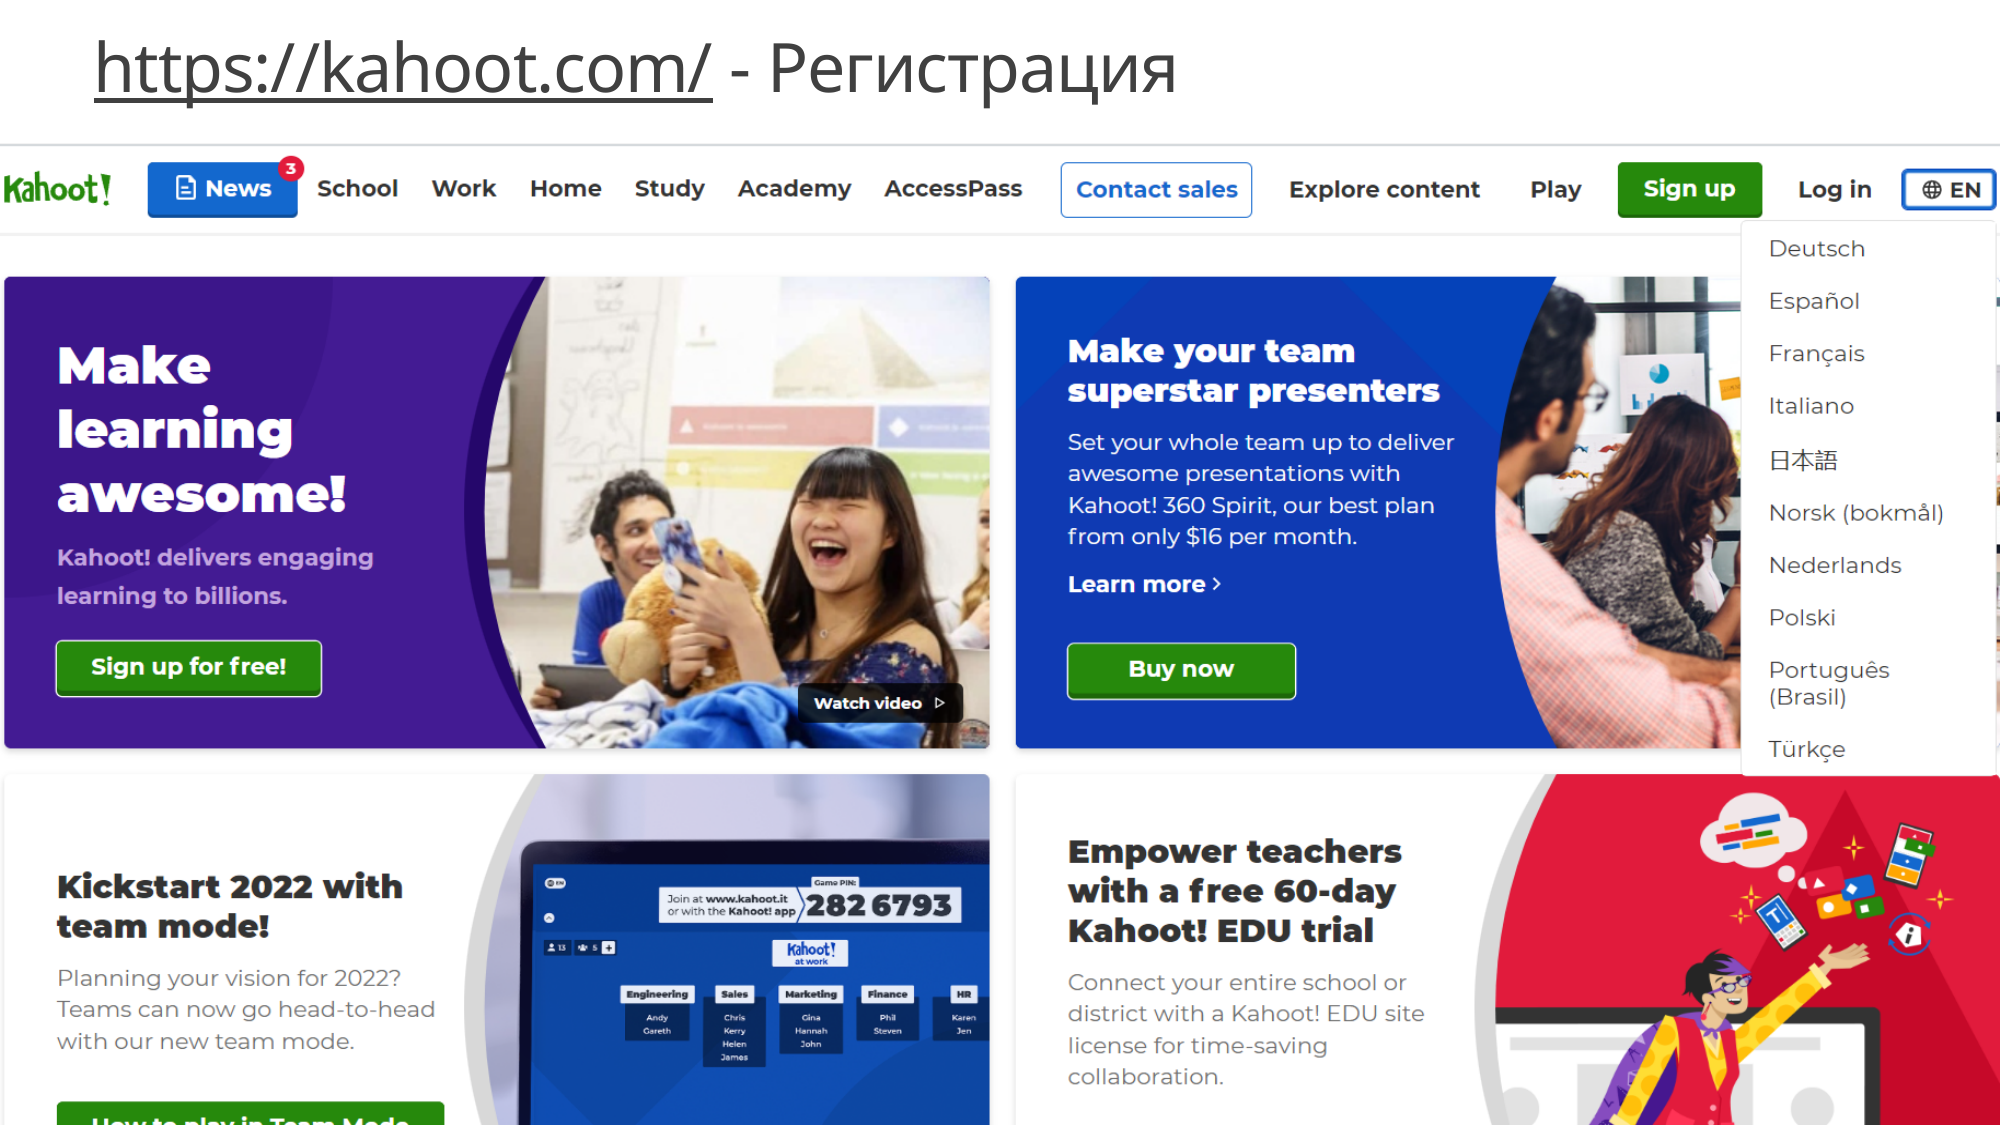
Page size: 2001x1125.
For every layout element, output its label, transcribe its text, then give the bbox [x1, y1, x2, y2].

title https://kahoot.com/ - Регистрация [78, 18, 1729, 117]
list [0, 142, 2000, 1125]
